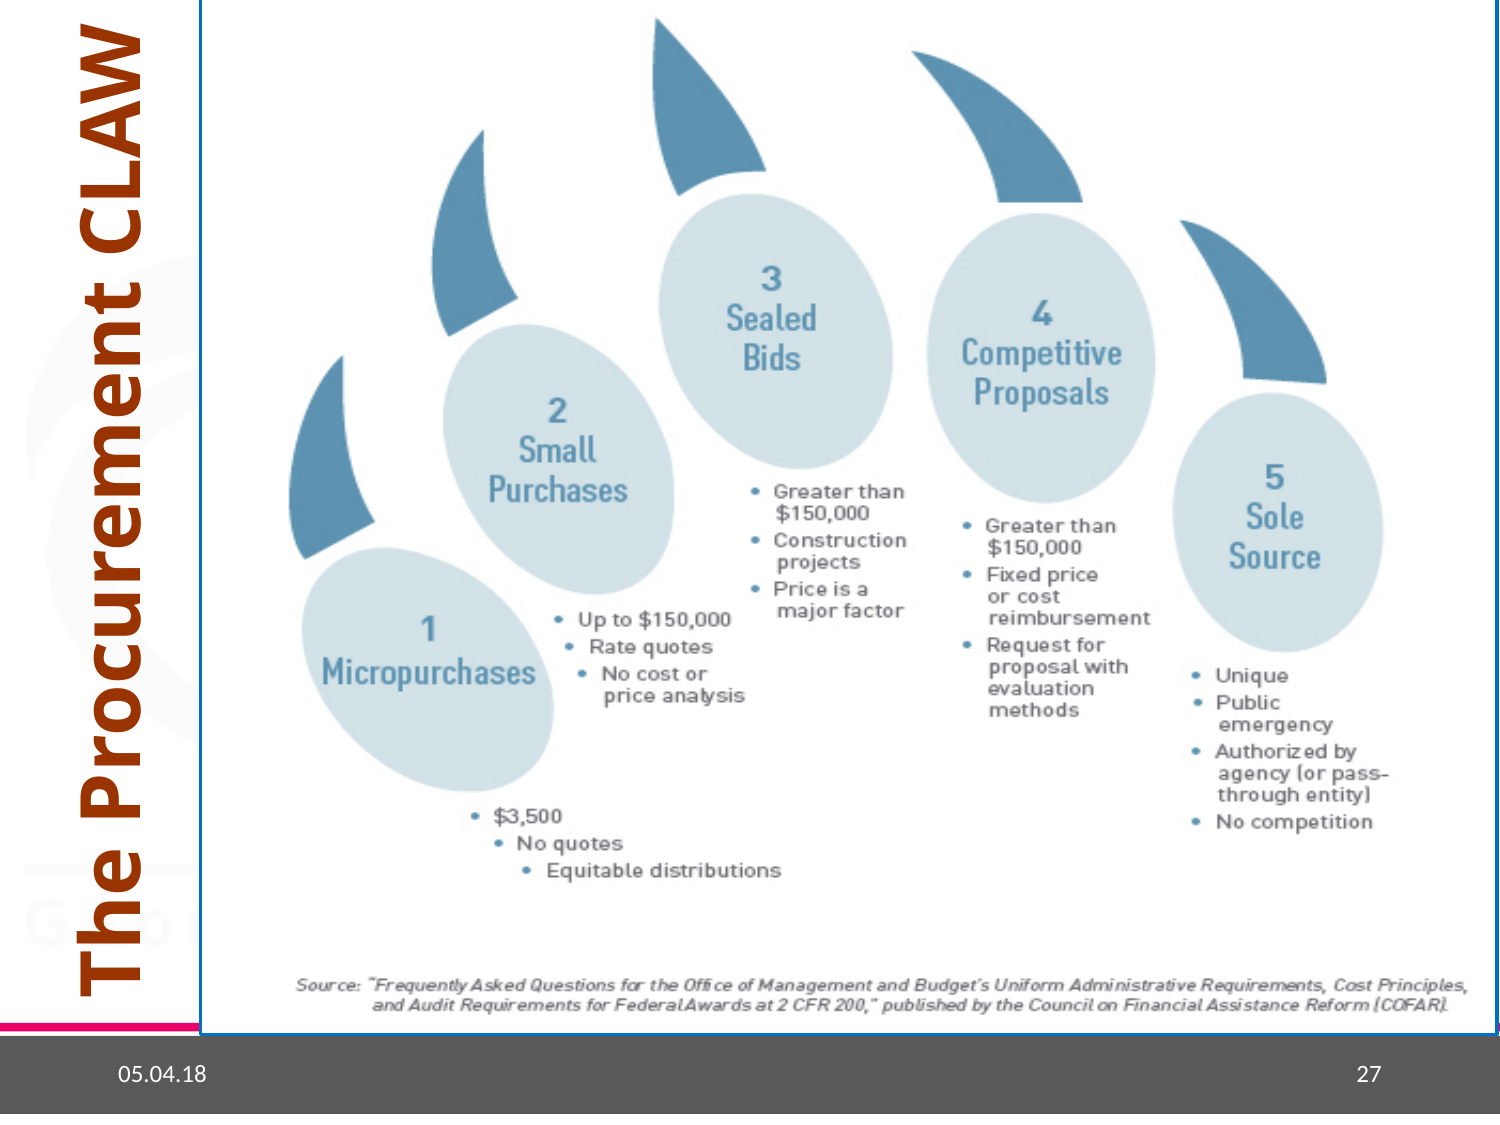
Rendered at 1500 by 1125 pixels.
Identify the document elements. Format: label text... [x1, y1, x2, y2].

slide_number 27 [1059, 1042, 1397, 1103]
picture [202, 0, 1496, 1033]
title The Procurement CLAW [4, 0, 199, 1015]
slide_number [103, 1042, 441, 1103]
